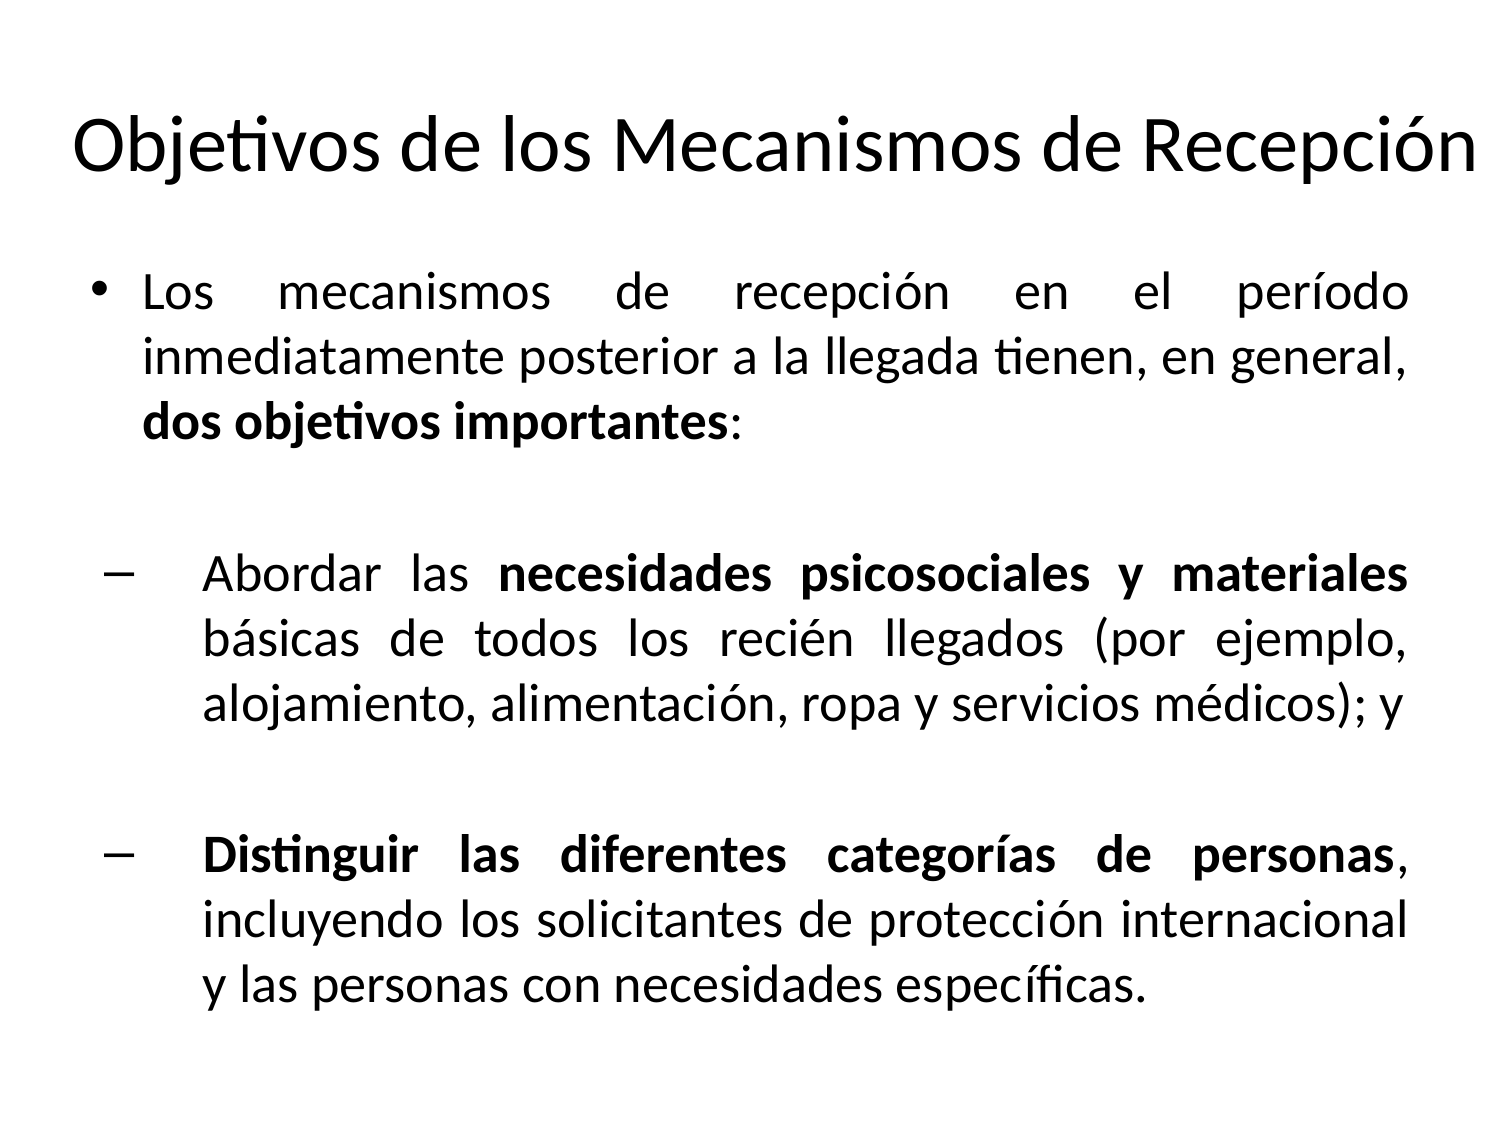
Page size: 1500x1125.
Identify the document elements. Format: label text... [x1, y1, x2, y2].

title Objetivos de los Mecanismos de Recepción [53, 45, 1500, 233]
list Los mecanismos de recepción en el período inmediatamente posterior a la llegada tienen, en general, dos objetivos importantes: Abordar las necesidades psicosociales y materiales básicas de todos los recién llegados (por ejemplo, alojamiento, alimentación, ropa y servicios médicos); y Distinguir las diferentes categorías de personas, incluyendo los solicitantes de protección internacional y las personas con necesidades específicas. [75, 248, 1425, 1082]
